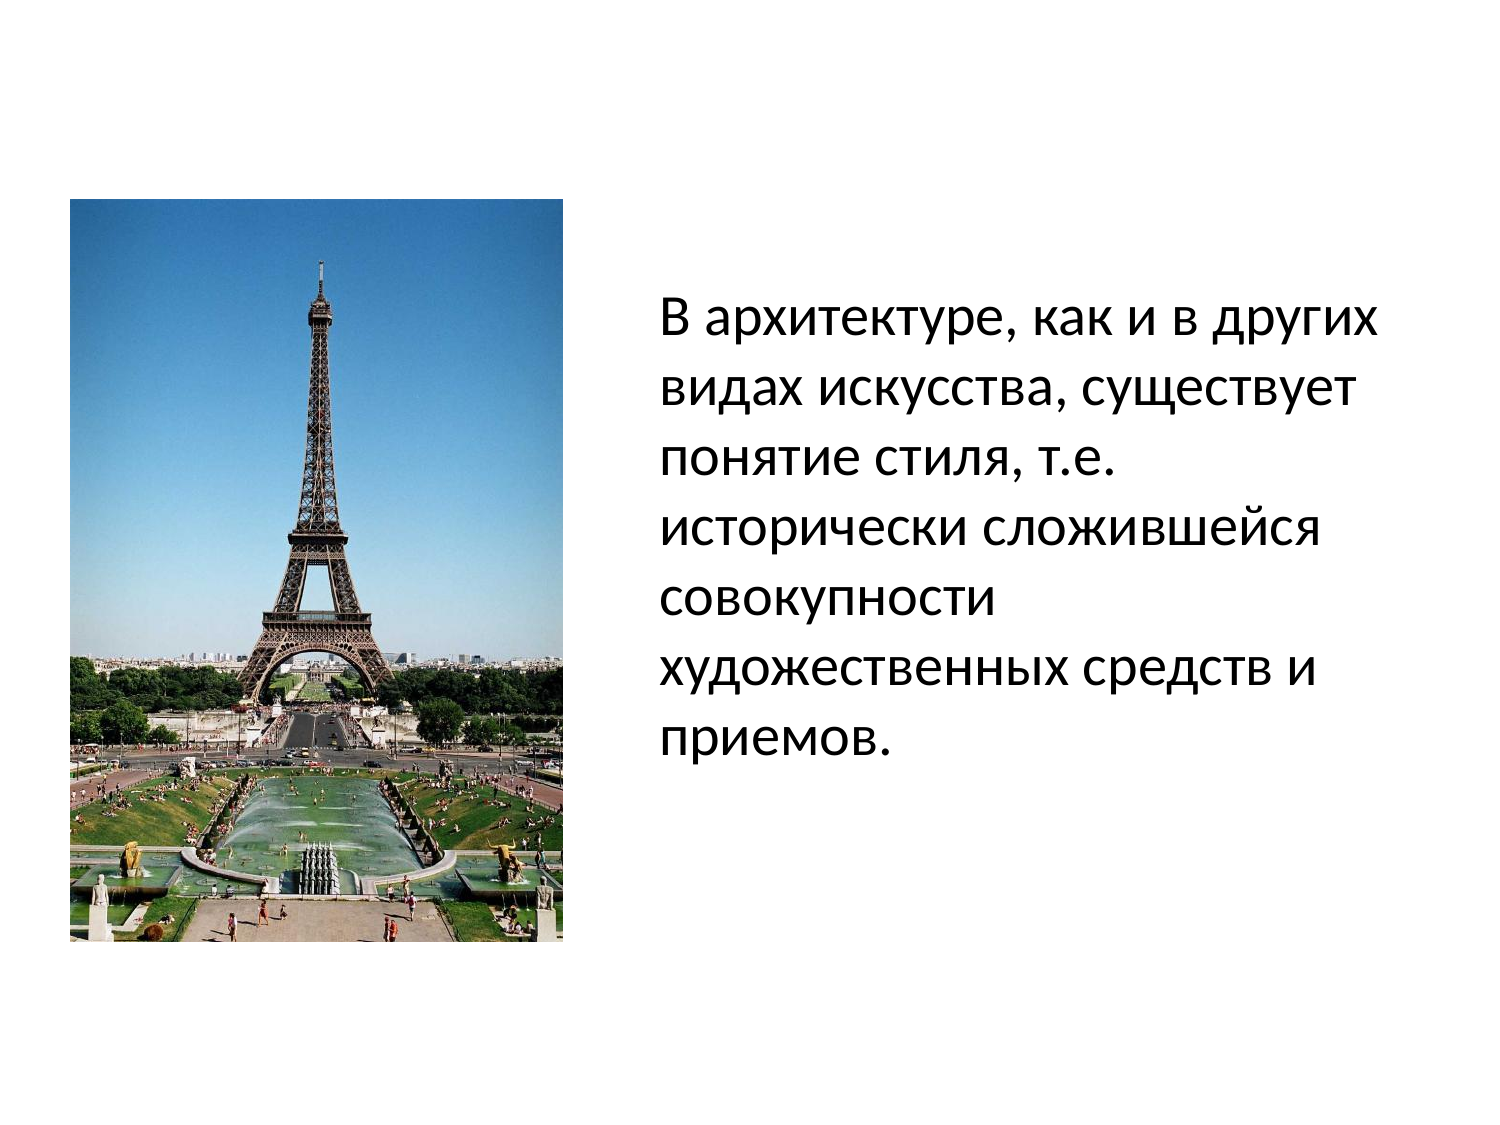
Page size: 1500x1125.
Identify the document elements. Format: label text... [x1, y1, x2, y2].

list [70, 198, 564, 942]
text_box В архитектуре, как и в других видах искусства, существует понятие стиля, т.е. исторически сложившейся совокупности художественных средств и приемов. [644, 269, 1395, 775]
